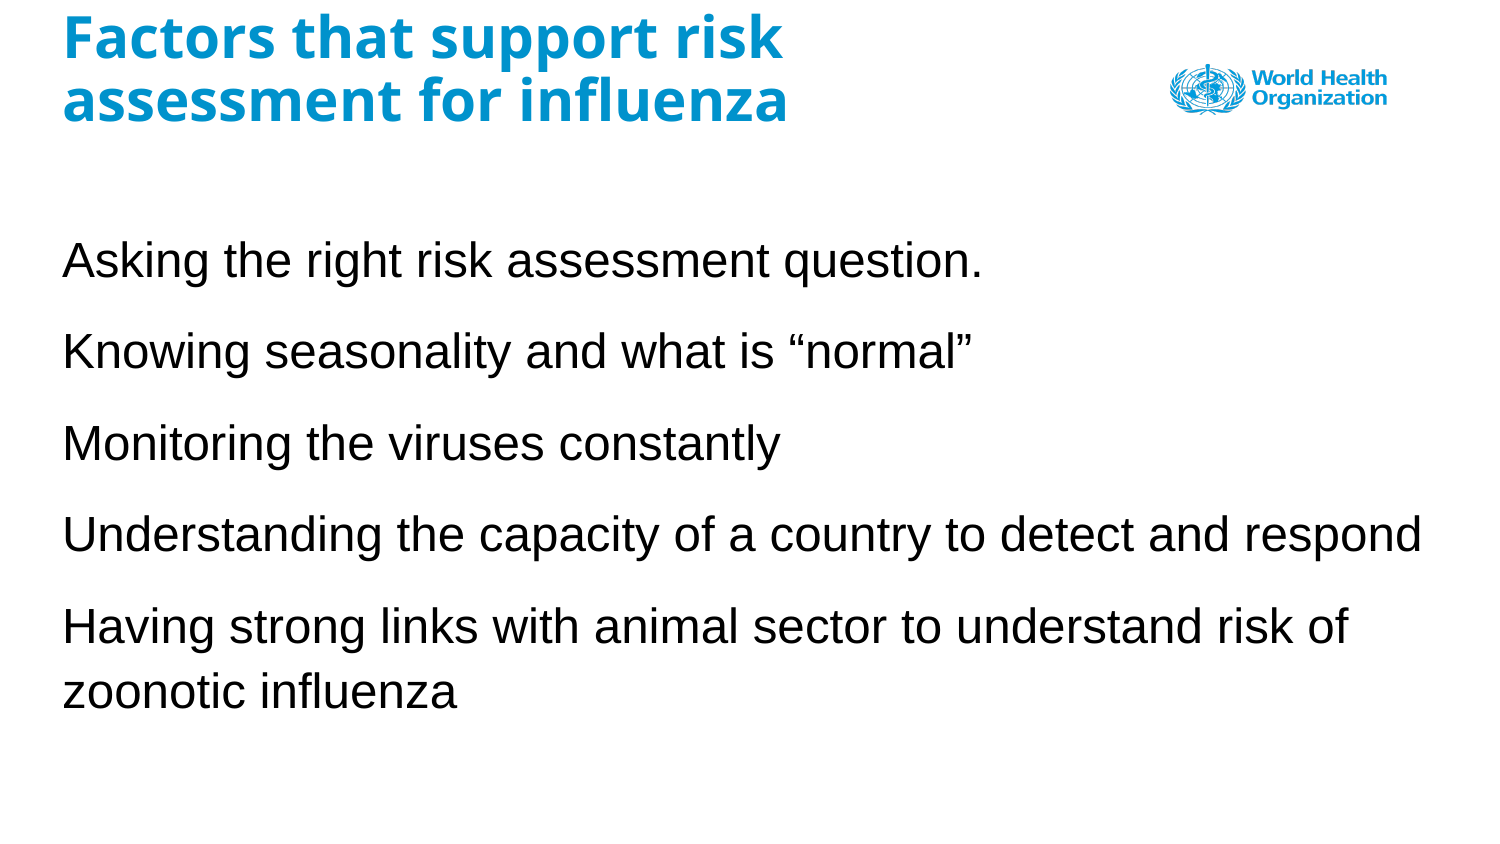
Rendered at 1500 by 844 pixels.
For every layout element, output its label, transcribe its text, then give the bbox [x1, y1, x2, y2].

picture [1115, 46, 1441, 133]
title Factors that support risk assessment for influenza [59, 45, 1063, 134]
list Asking the right risk assessment question. Knowing seasonality and what is “normal” Monitoring the viruses constantly Understanding the capacity of a country to detect and respond Having strong links with animal sector to understand risk of zoonotic influenza [59, 222, 1441, 744]
